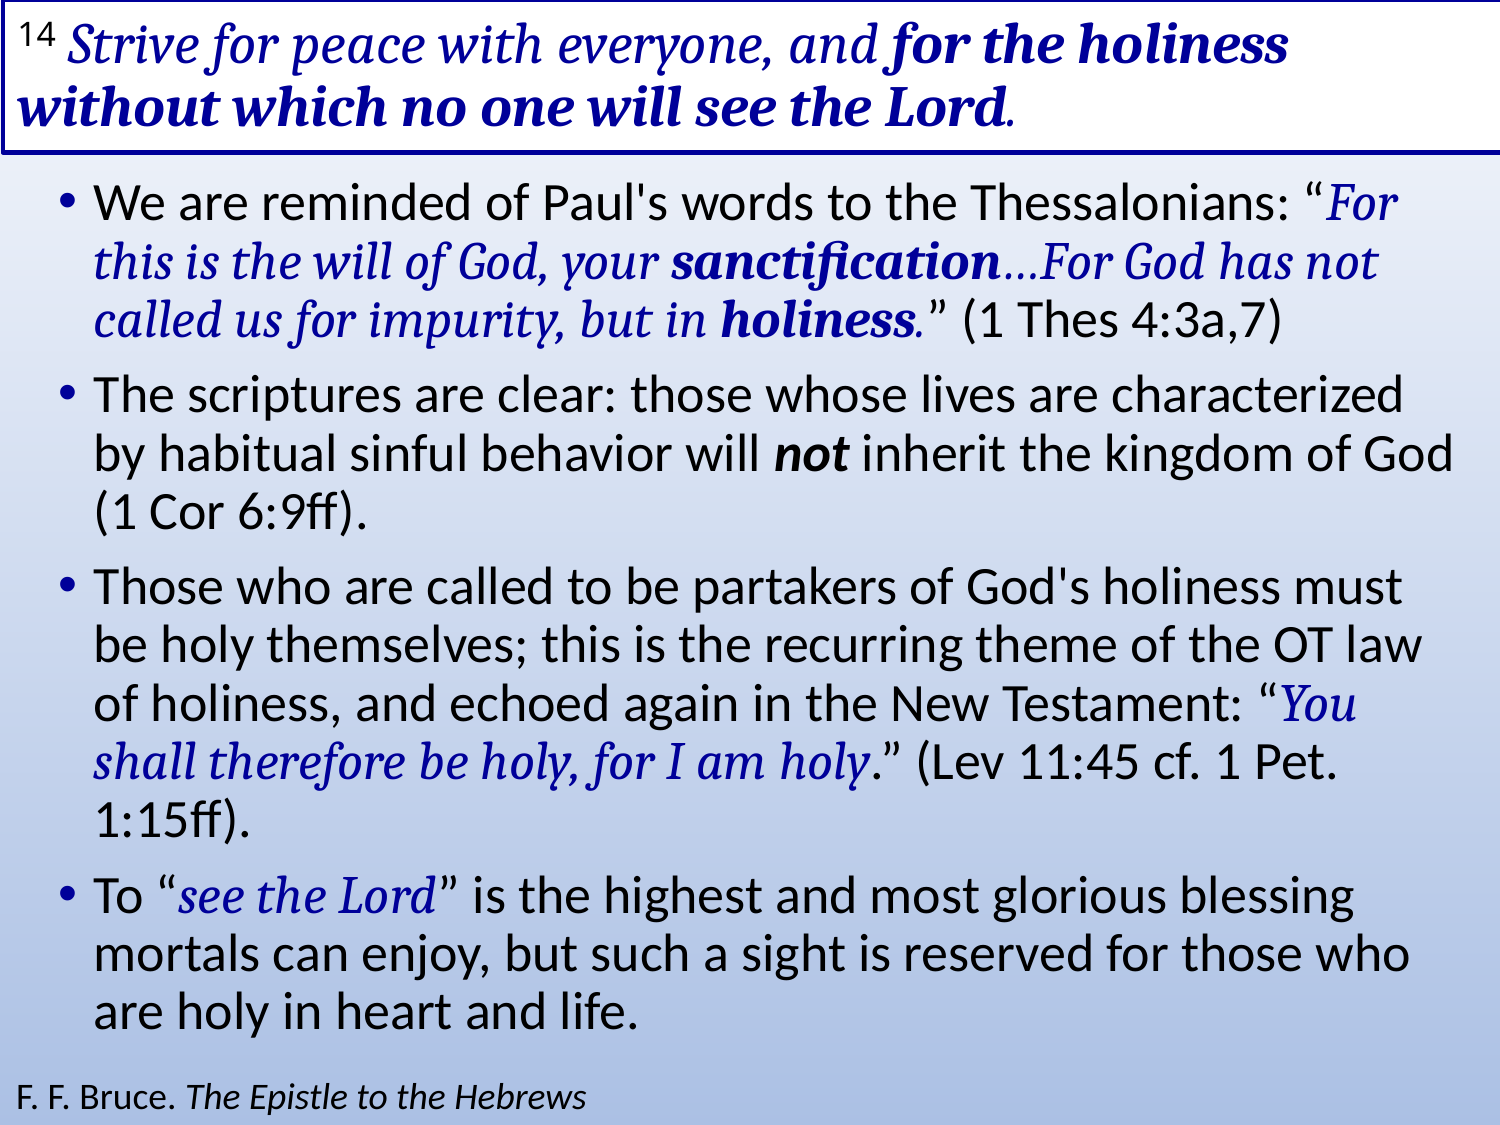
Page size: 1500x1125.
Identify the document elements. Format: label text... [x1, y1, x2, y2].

list We are reminded of Paul's words to the Thessalonians: “For this is the will of God, your sanctification…For God has not called us for impurity, but in holiness.” (1 Thes 4:3a,7) The scriptures are clear: those whose lives are characterized by habitual sinful behavior will not inherit the kingdom of God (1 Cor 6:9ff). Those who are called to be partakers of God's holiness must be holy themselves; this is the recurring theme of the OT law of holiness, and echoed again in the New Testament: “You shall therefore be holy, for I am holy.” (Lev 11:45 cf. 1 Pet. 1:15ff). To “see the Lord” is the highest and most glorious blessing mortals can enjoy, but such a sight is reserved for those who are holy in heart and life. [43, 166, 1471, 1064]
title 14 Strive for peace with everyone, and for the holiness without which no one will see the Lord. [2, 0, 1500, 153]
text_box F. F. Bruce. The Epistle to the Hebrews [1, 1064, 1500, 1125]
